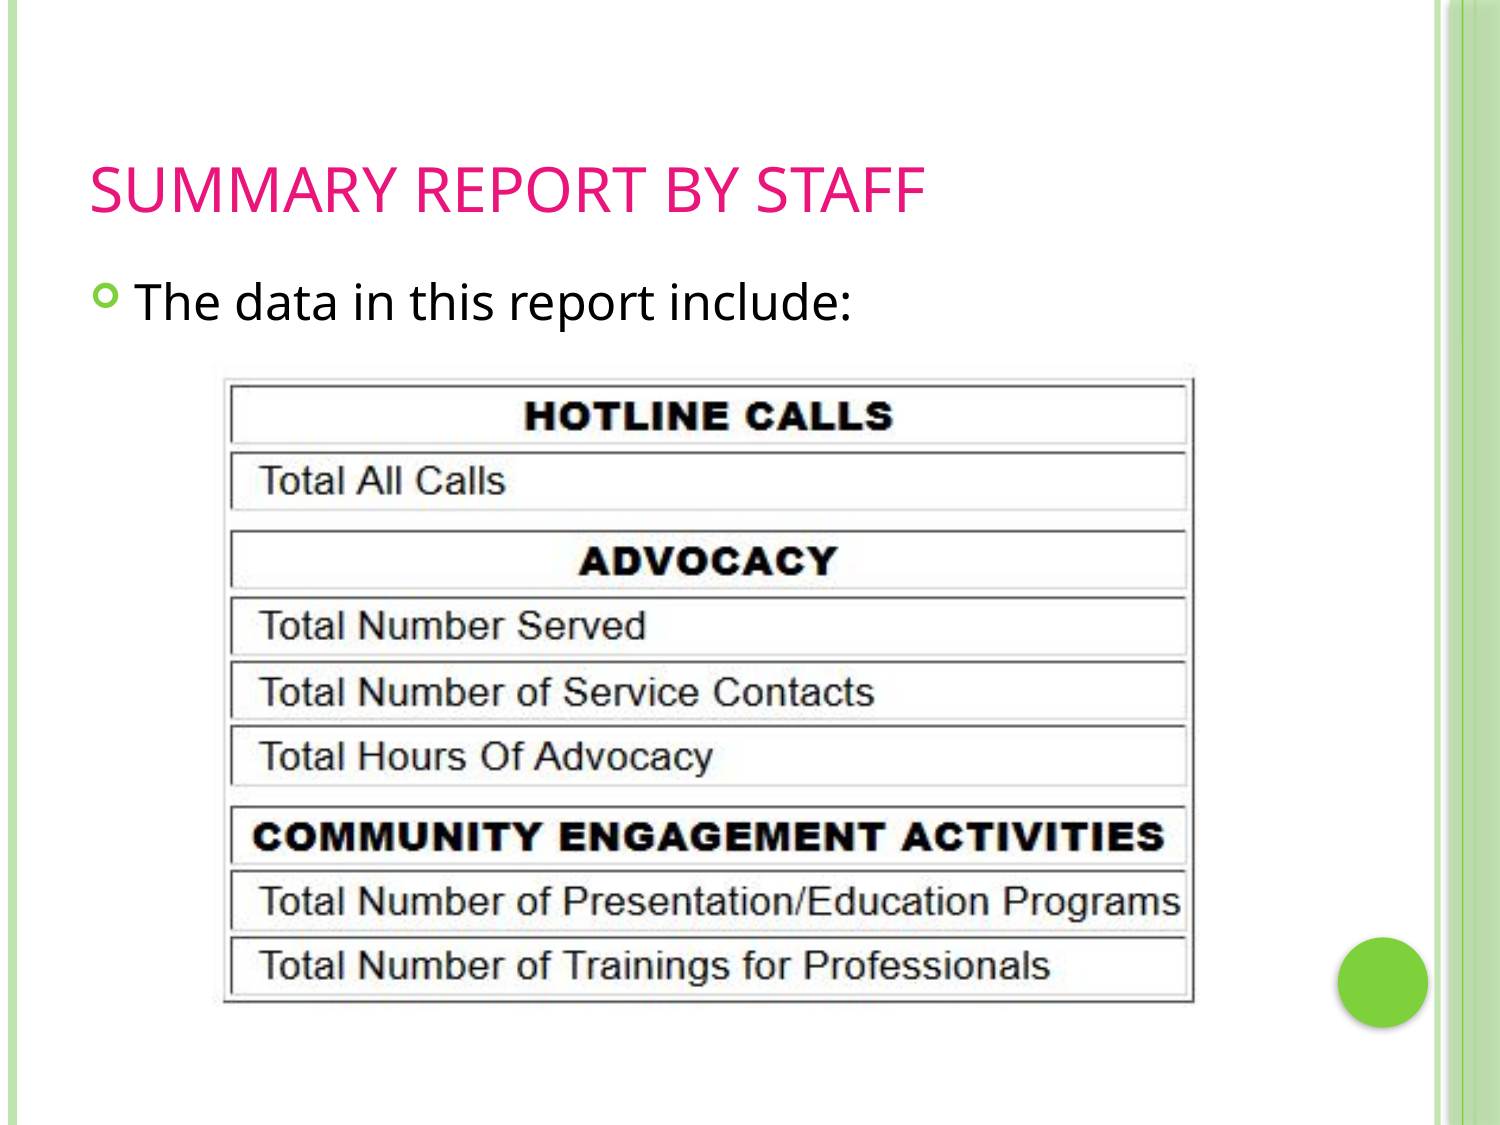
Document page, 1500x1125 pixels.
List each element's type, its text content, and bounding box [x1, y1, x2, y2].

title Summary Report by Staff [75, 45, 1300, 233]
list The data in this report include: [75, 262, 1300, 1062]
picture [211, 361, 1220, 1026]
